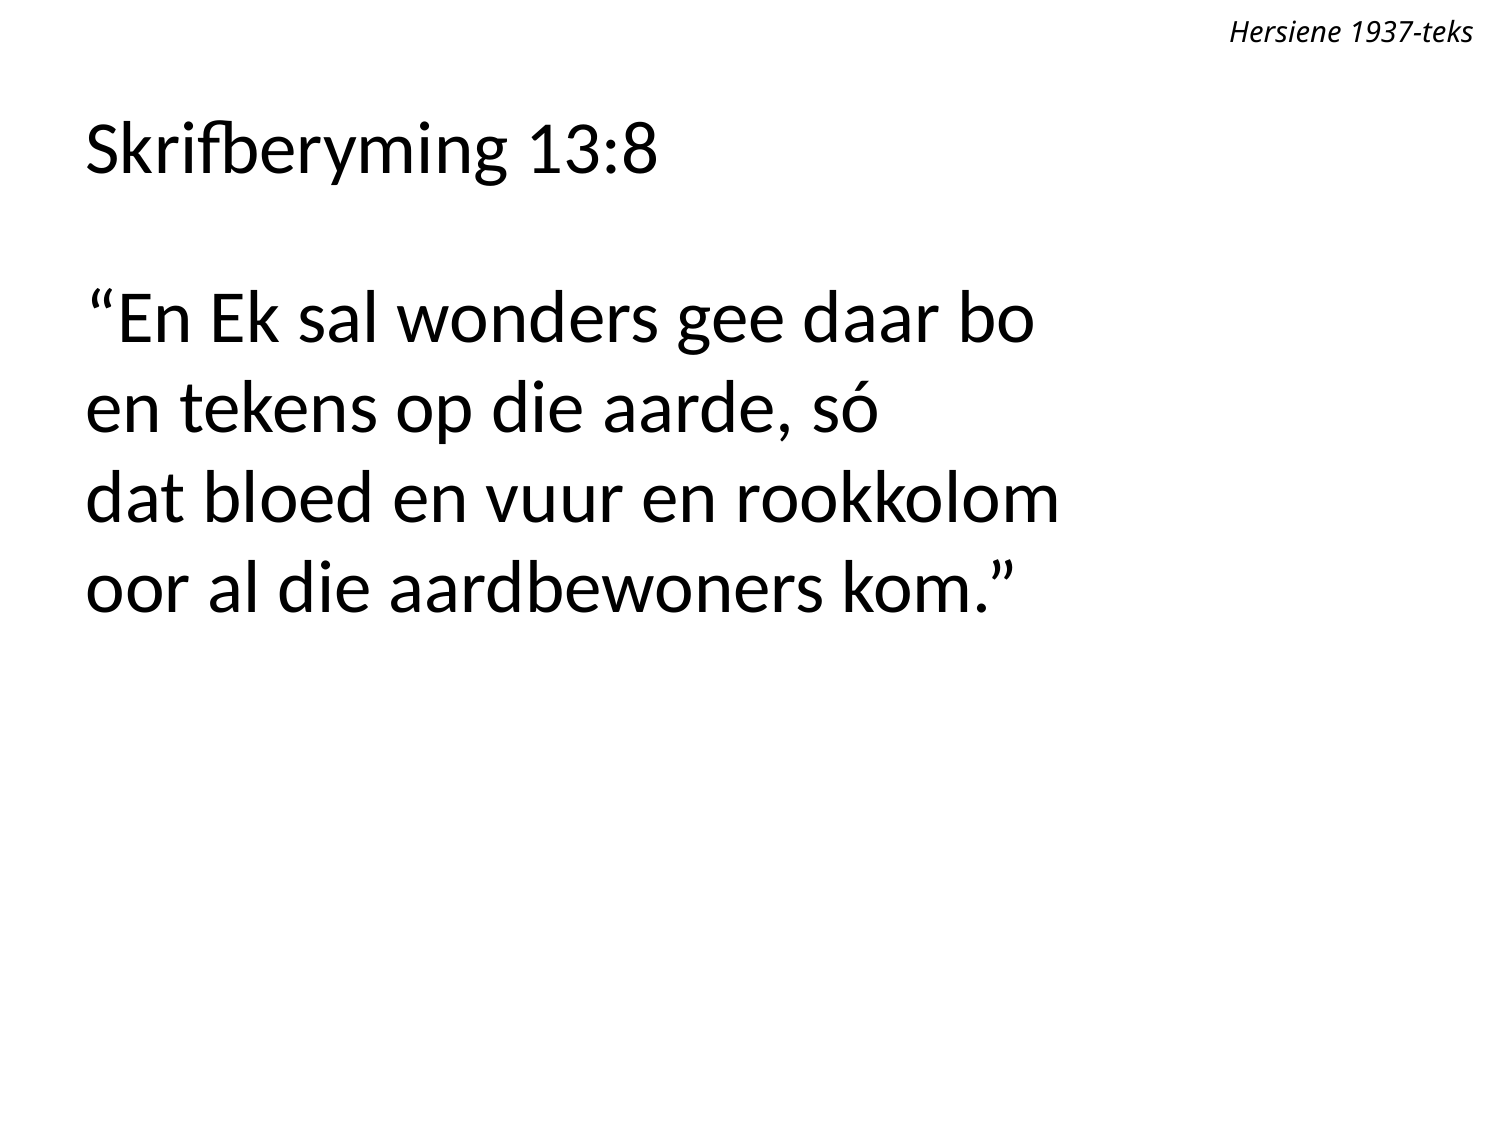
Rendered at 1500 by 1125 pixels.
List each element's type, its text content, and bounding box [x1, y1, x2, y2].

text_box Hersiene 1937-teks [1214, 5, 1489, 56]
text_box Skrifberyming 13:8 “En Ek sal wonders gee daar bo en tekens op die aarde, só dat bloed en vuur en rookkolom oor al die aardbewoners kom.” [70, 101, 1471, 635]
